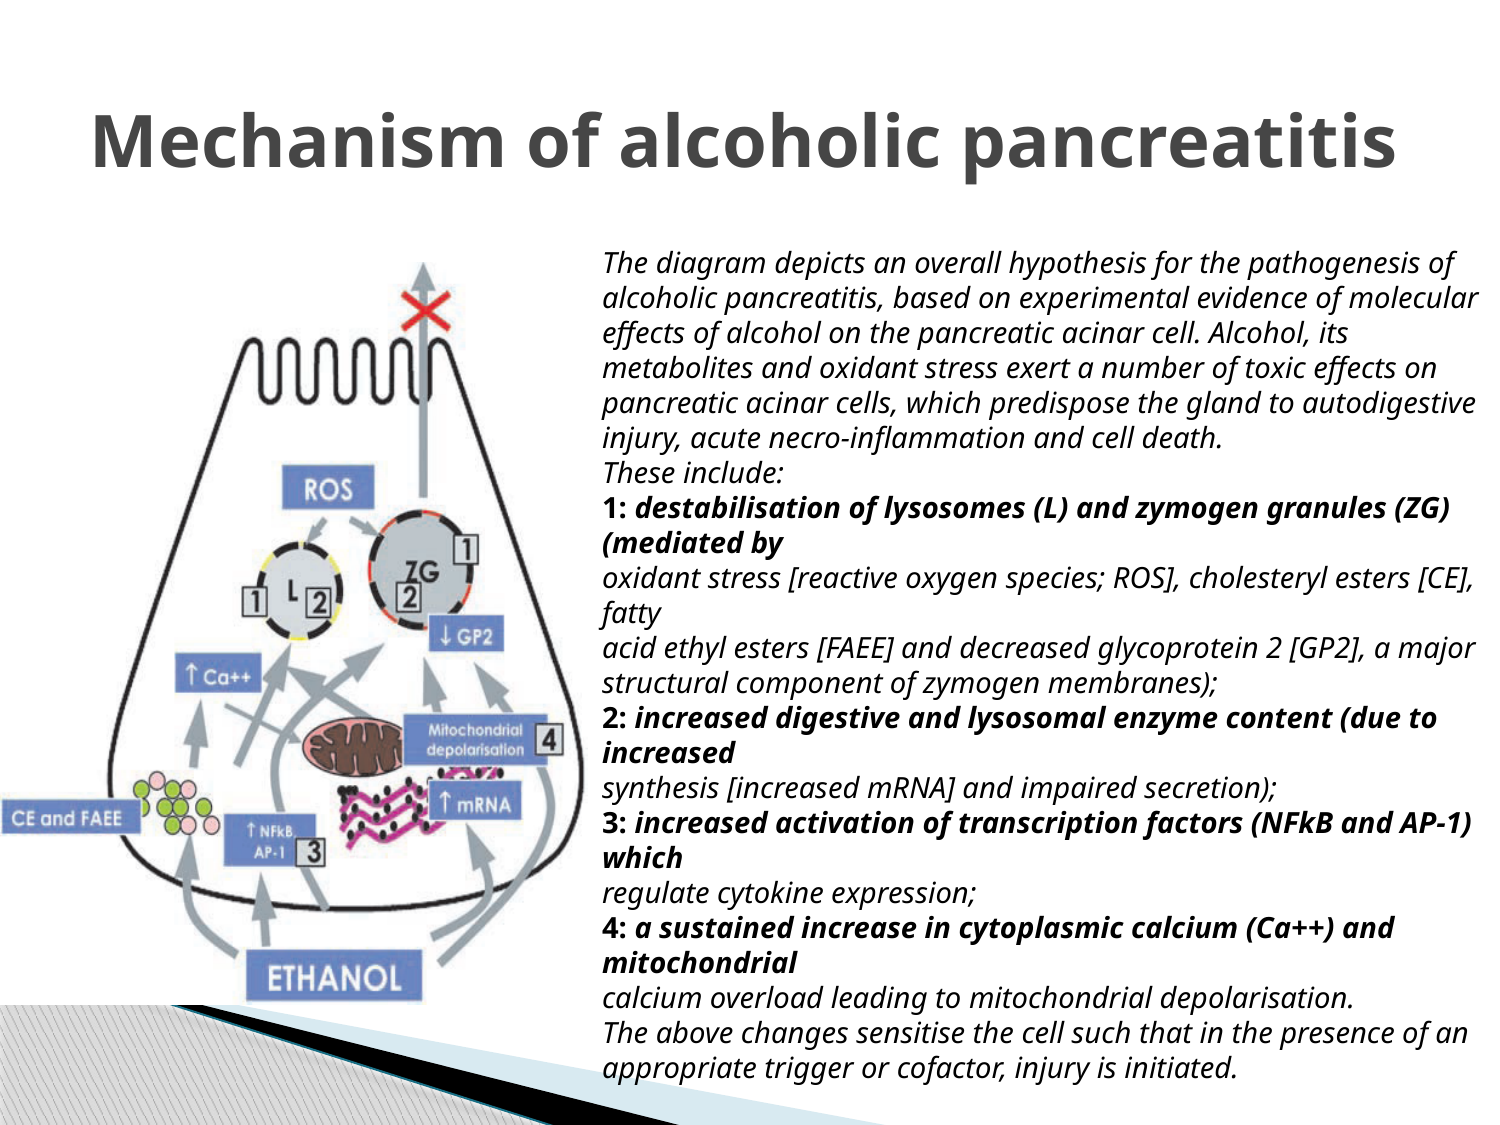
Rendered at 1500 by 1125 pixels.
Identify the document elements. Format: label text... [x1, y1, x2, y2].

text_box The diagram depicts an overall hypothesis for the pathogenesis of alcoholic pancreatitis, based on experimental evidence of molecular effects of alcohol on the pancreatic acinar cell. Alcohol, its metabolites and oxidant stress exert a number of toxic effects on pancreatic acinar cells, which predispose the gland to autodigestive injury, acute necro-inflammation and cell death. These include: 1: destabilisation of lysosomes (L) and zymogen granules (ZG) (mediated by oxidant stress [reactive oxygen species; ROS], cholesteryl esters [CE], fatty acid ethyl esters [FAEE] and decreased glycoprotein 2 [GP2], a major structural component of zymogen membranes); 2: increased digestive and lysosomal enzyme content (due to increased synthesis [increased mRNA] and impaired secretion); 3: increased activation of transcription factors (NFkB and AP-1) which regulate cytokine expression; 4: a sustained increase in cytoplasmic calcium (Ca++) and mitochondrial calcium overload leading to mitochondrial depolarisation. The above changes sensitise the cell such that in the presence of an appropriate trigger or cofactor, injury is initiated. [587, 237, 1500, 1092]
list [0, 262, 588, 1006]
title Mechanism of alcoholic pancreatitis [75, 45, 1425, 233]
